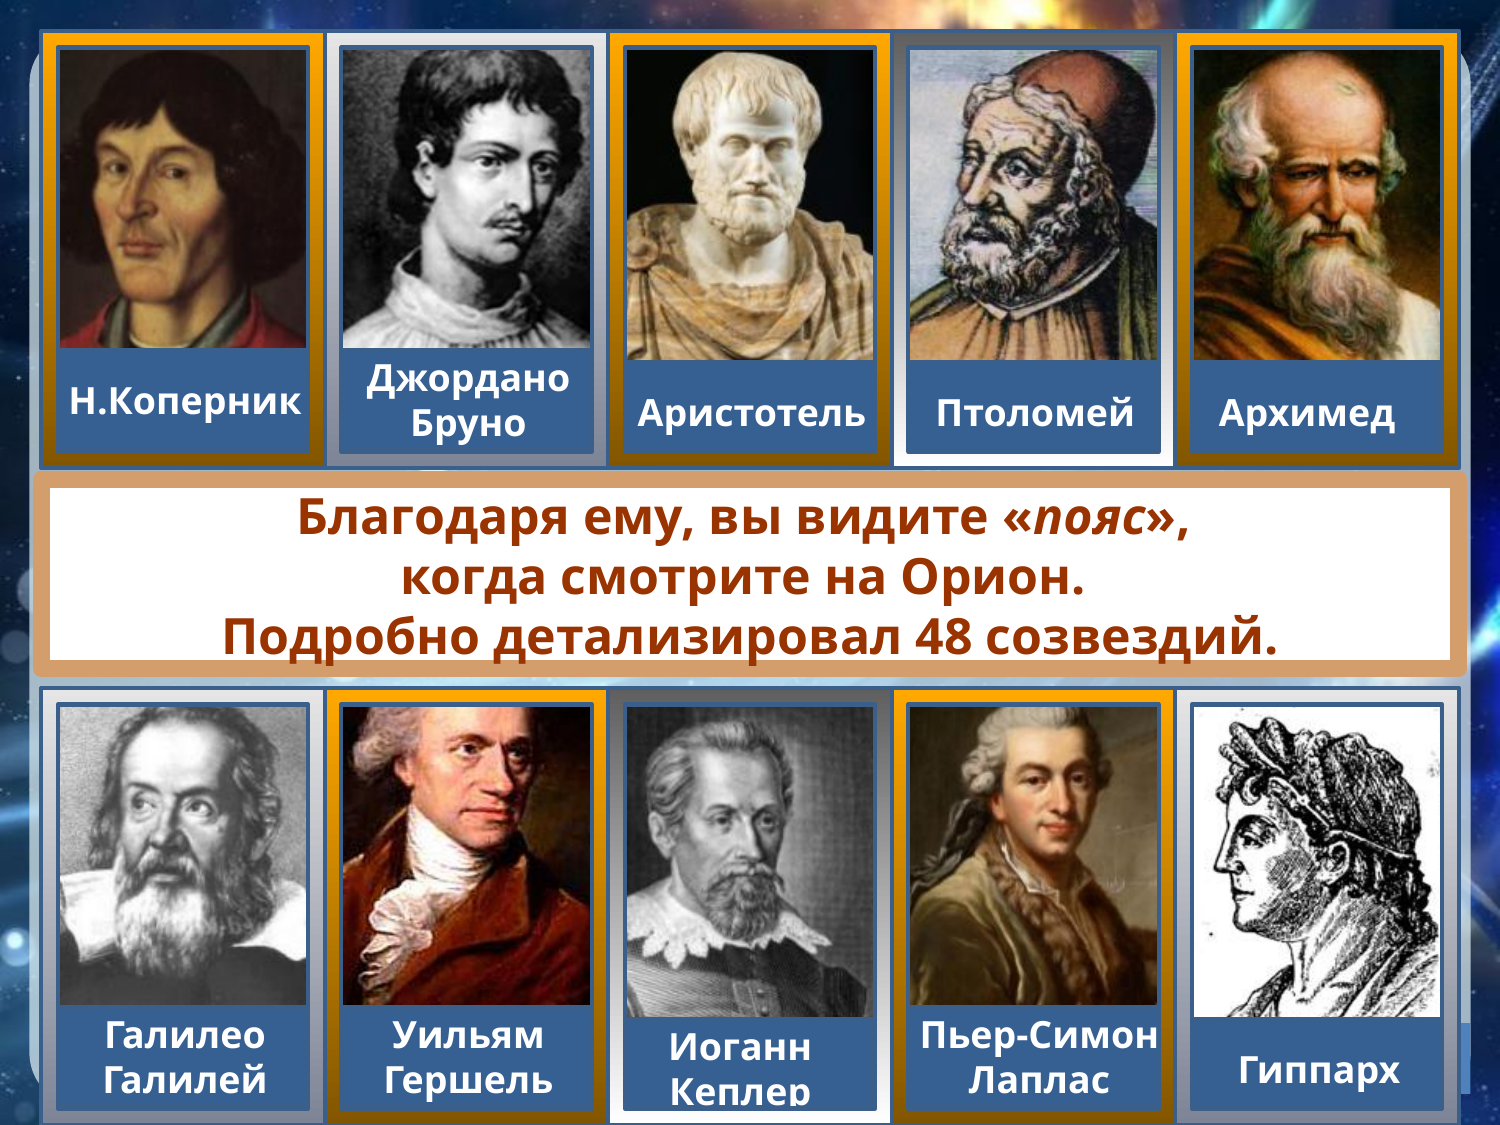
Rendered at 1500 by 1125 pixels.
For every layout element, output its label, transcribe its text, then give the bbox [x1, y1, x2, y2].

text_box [41, 30, 326, 469]
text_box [326, 687, 606, 1125]
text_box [608, 687, 892, 1125]
picture [0, 0, 1500, 1125]
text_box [608, 30, 890, 469]
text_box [894, 687, 1173, 1125]
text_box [891, 30, 1176, 469]
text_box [326, 30, 606, 469]
text_box [1464, 1021, 1473, 1096]
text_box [1176, 30, 1459, 469]
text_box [41, 687, 326, 1125]
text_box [1174, 687, 1459, 1125]
text_box Благодаря ему, вы видите «пояс», когда смотрите на Орион. Подробно детализировал 48 созвездий. [39, 478, 1461, 671]
